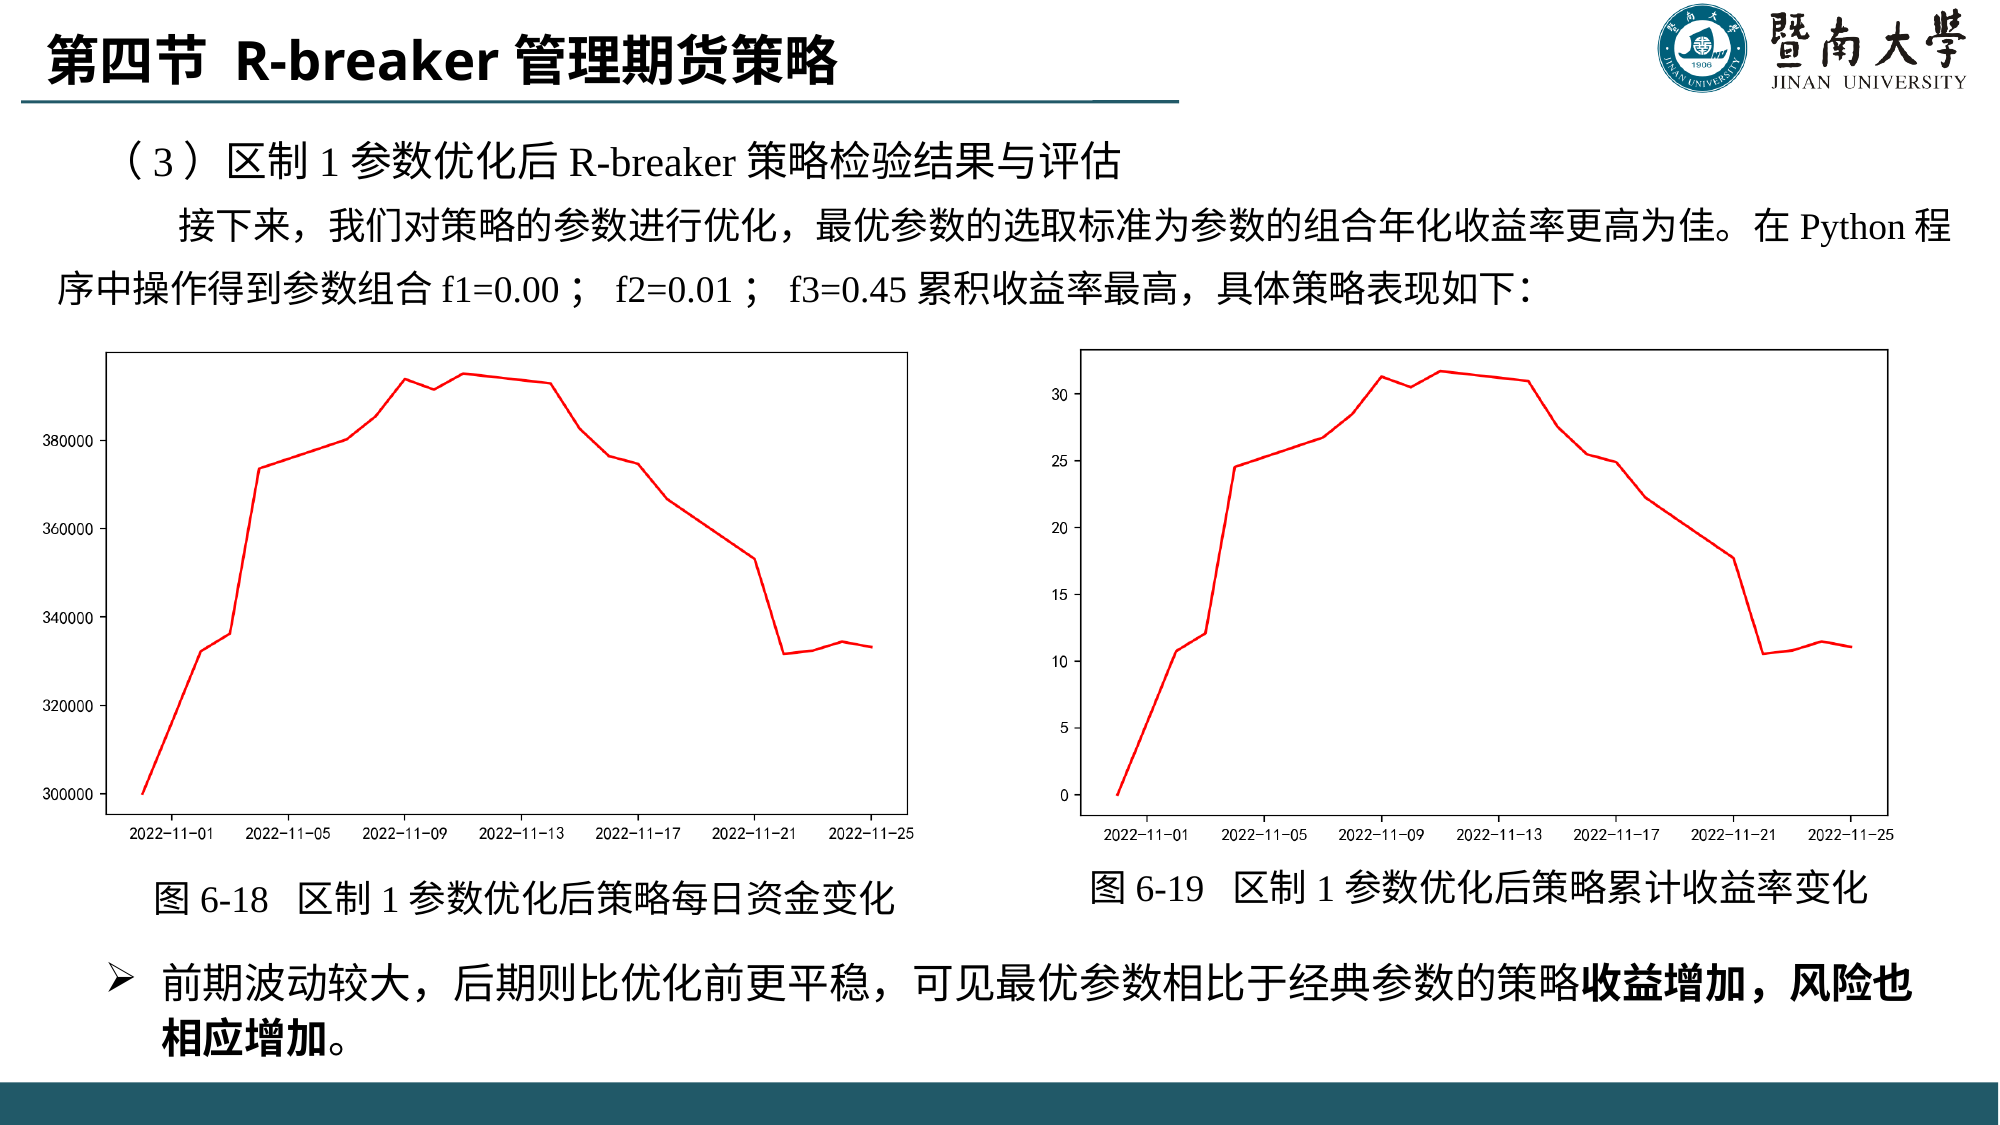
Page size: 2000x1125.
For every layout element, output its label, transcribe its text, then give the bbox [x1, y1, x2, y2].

text_box （3）区制1参数优化后R-breaker策略检验结果与评估 接下来，我们对策略的参数进行优化，最优参数的选取标准为参数的组合年化收益率更高为佳。在Python程序中操作得到参数组合f1=0.00；f2=0.01；f3=0.45累积收益率最高，具体策略表现如下： [42, 115, 1969, 318]
text_box 第四节 R-breaker管理期货策略 [31, 19, 1547, 99]
picture [1046, 345, 1898, 845]
picture [1657, 3, 1967, 93]
text_box 前期波动较大，后期则比优化前更平稳，可见最优参数相比于经典参数的策略收益增加，风险也相应增加。 [90, 945, 1942, 1069]
picture [33, 347, 918, 847]
text_box 图6-19 区制1参数优化后策略累计收益率变化 [996, 834, 1918, 917]
text_box 图6-18 区制1参数优化后策略每日资金变化 [60, 845, 946, 928]
